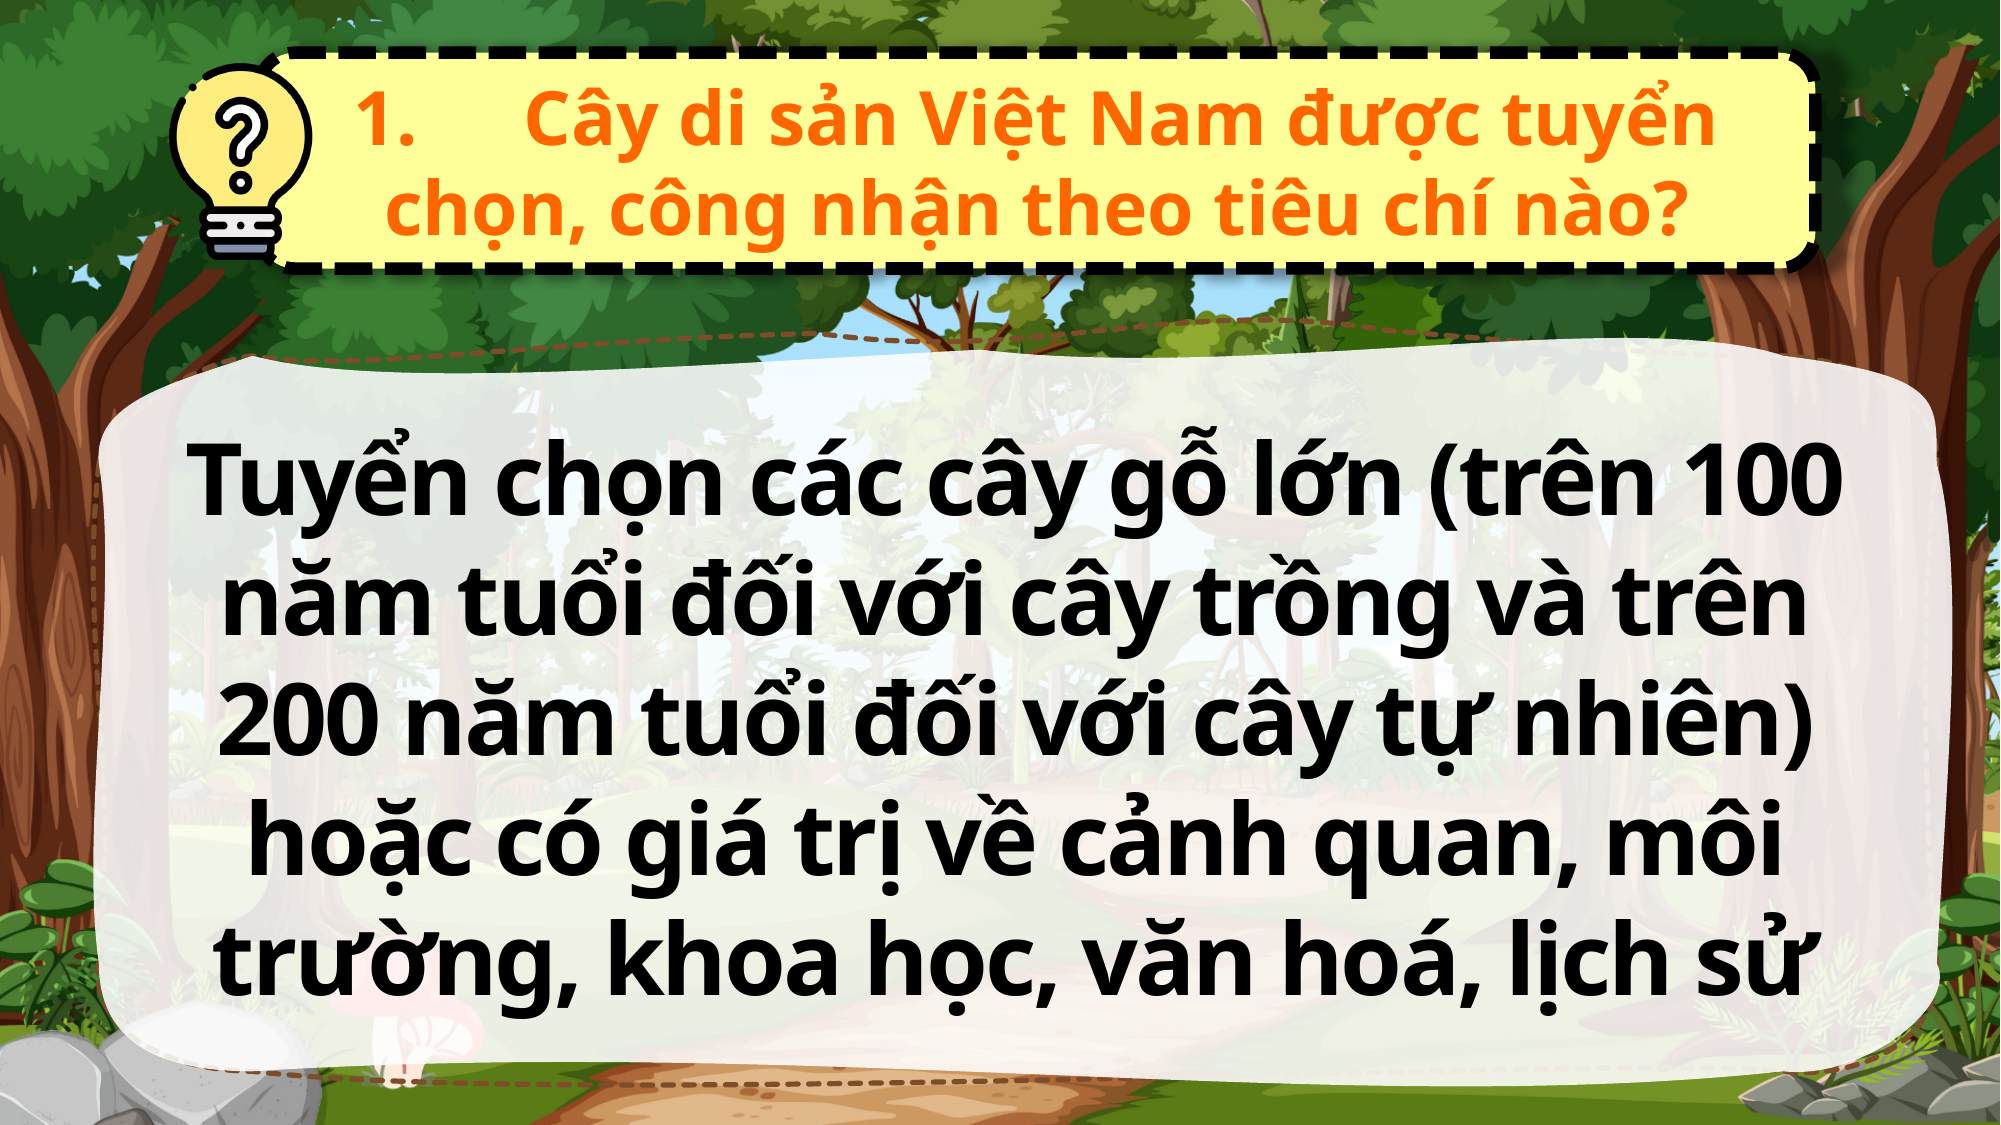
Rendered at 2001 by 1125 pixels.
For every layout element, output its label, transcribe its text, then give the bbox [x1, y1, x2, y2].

text_box [92, 606, 96, 617]
text_box [1292, 319, 1302, 323]
text_box [1067, 331, 1077, 336]
text_box [1466, 335, 1476, 340]
text_box [717, 334, 727, 339]
text_box [1416, 331, 1427, 336]
text_box [817, 331, 828, 336]
text_box [854, 336, 865, 341]
text_box [1167, 321, 1177, 326]
text_box [1017, 336, 1027, 340]
text_box [742, 333, 752, 338]
text_box [1329, 321, 1339, 326]
text_box [1342, 322, 1352, 327]
text_box [692, 336, 702, 340]
text_box [705, 335, 715, 339]
text_box [1029, 335, 1040, 339]
text_box [1217, 319, 1227, 323]
text_box [1267, 318, 1277, 322]
text_box [92, 619, 97, 629]
text_box [1354, 324, 1364, 329]
text_box [1366, 325, 1377, 330]
text_box [842, 335, 852, 339]
text_box [93, 337, 1953, 1087]
text_box [1242, 318, 1252, 322]
text_box [1092, 329, 1102, 333]
text_box [1479, 336, 1489, 341]
text_box [1317, 320, 1327, 325]
text_box [1379, 327, 1389, 332]
text_box [1304, 319, 1315, 324]
text_box [1391, 329, 1402, 334]
text_box [1104, 327, 1115, 332]
text_box [780, 332, 790, 336]
text_box [92, 594, 96, 604]
text_box [755, 333, 765, 337]
text_box [1429, 332, 1439, 337]
text_box [792, 332, 803, 336]
text_box [1279, 318, 1290, 323]
text_box [1129, 325, 1140, 329]
text_box [1229, 318, 1239, 322]
text_box [680, 336, 690, 341]
text_box [91, 581, 96, 592]
text_box [1179, 321, 1189, 325]
text_box [92, 531, 96, 542]
text_box [767, 333, 778, 337]
text_box [91, 569, 95, 579]
text_box [1441, 333, 1451, 338]
text_box [1204, 319, 1214, 324]
text_box [730, 334, 740, 338]
picture [0, 0, 2000, 1125]
text_box [91, 544, 96, 554]
text_box [1154, 322, 1164, 327]
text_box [144, 52, 1816, 272]
text_box Tuyển chọn các cây gỗ lớn (trên 100 năm tuổi đối với cây trồng và trên 200 năm tuổi đối với cây tự nhiên) hoặc có giá trị về cảnh quan, môi trường, khoa học, văn hoá, lịch sử [144, 408, 1884, 1023]
text_box [830, 333, 840, 338]
text_box [1117, 326, 1127, 331]
text_box [1454, 334, 1464, 339]
text_box [91, 556, 95, 567]
text_box [1054, 332, 1065, 337]
text_box [1192, 320, 1202, 324]
text_box [805, 331, 815, 336]
text_box [1042, 333, 1052, 338]
text_box [1079, 330, 1090, 335]
text_box [1254, 318, 1264, 322]
text_box [1404, 330, 1414, 335]
text_box [1142, 324, 1152, 328]
text_box [92, 519, 97, 529]
